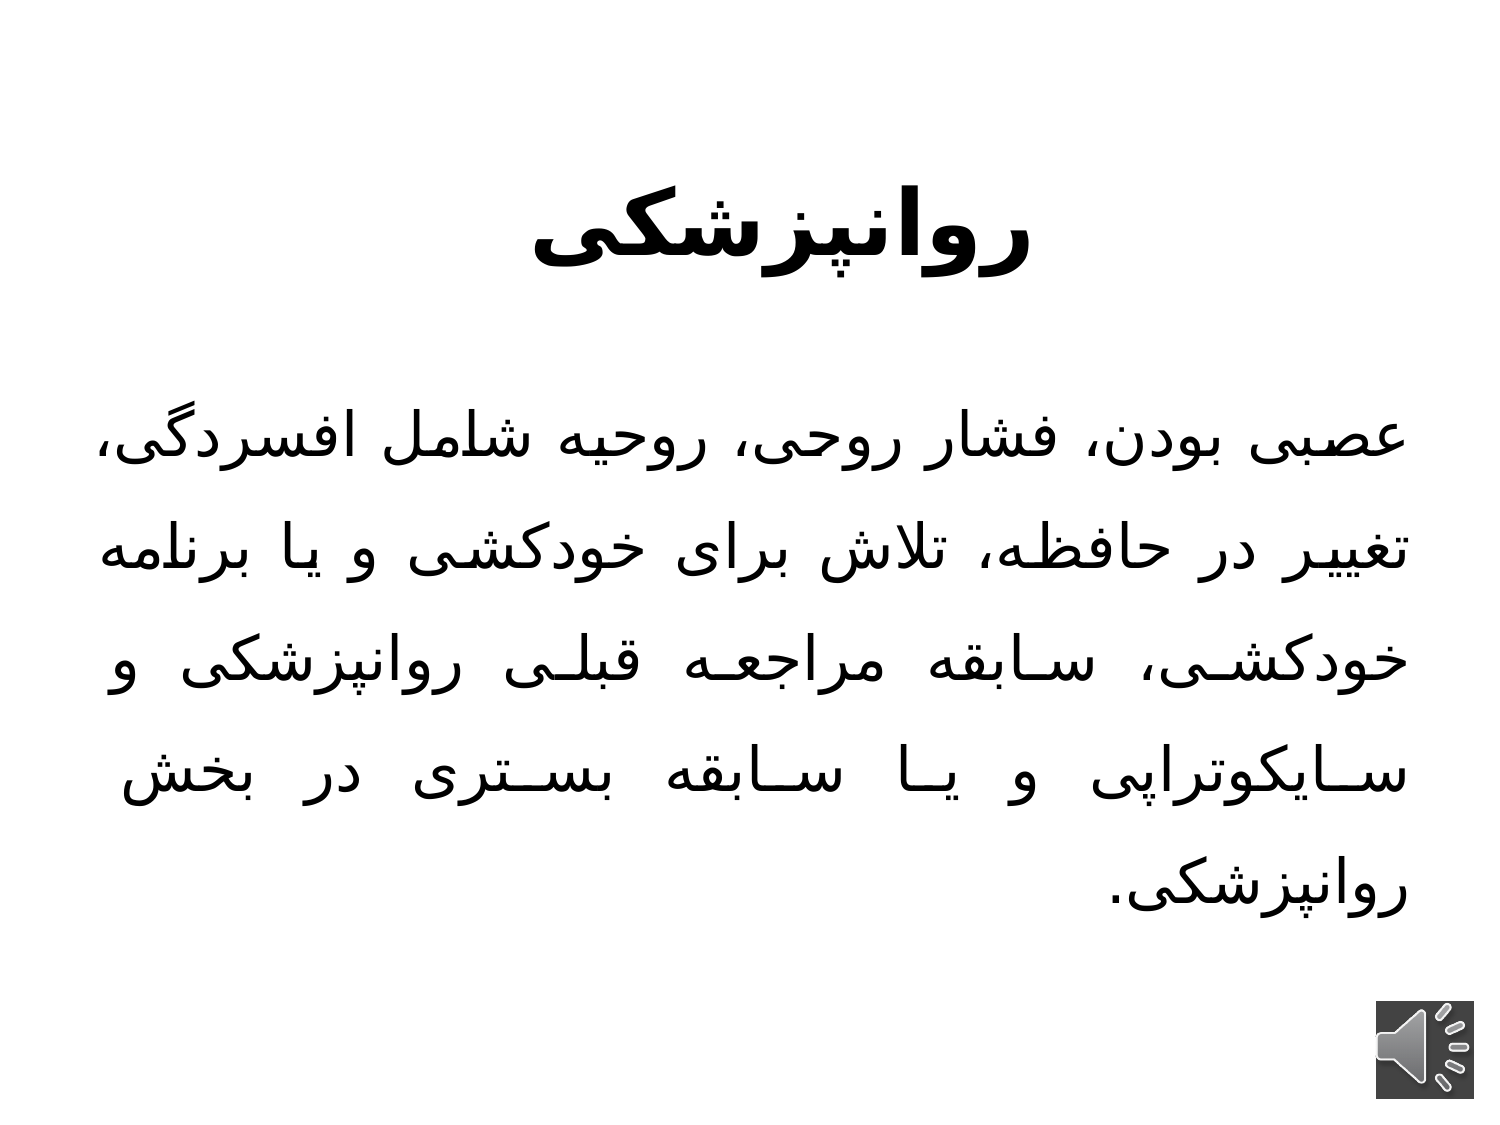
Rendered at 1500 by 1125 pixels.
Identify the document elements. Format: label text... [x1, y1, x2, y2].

picture [1374, 999, 1476, 1101]
title روانپزشکی [75, 125, 1426, 313]
list عصبی بودن، فشار روحی، روحیه شامل افسردگی، تغییر در حافظه، تلاش برای خودکشی و یا برنامه خودکشی، سابقه مراجعه قبلی روانپزشکی و سایکوتراپی و یا سابقه بستری در بخش روانپزشکی. [75, 350, 1426, 925]
